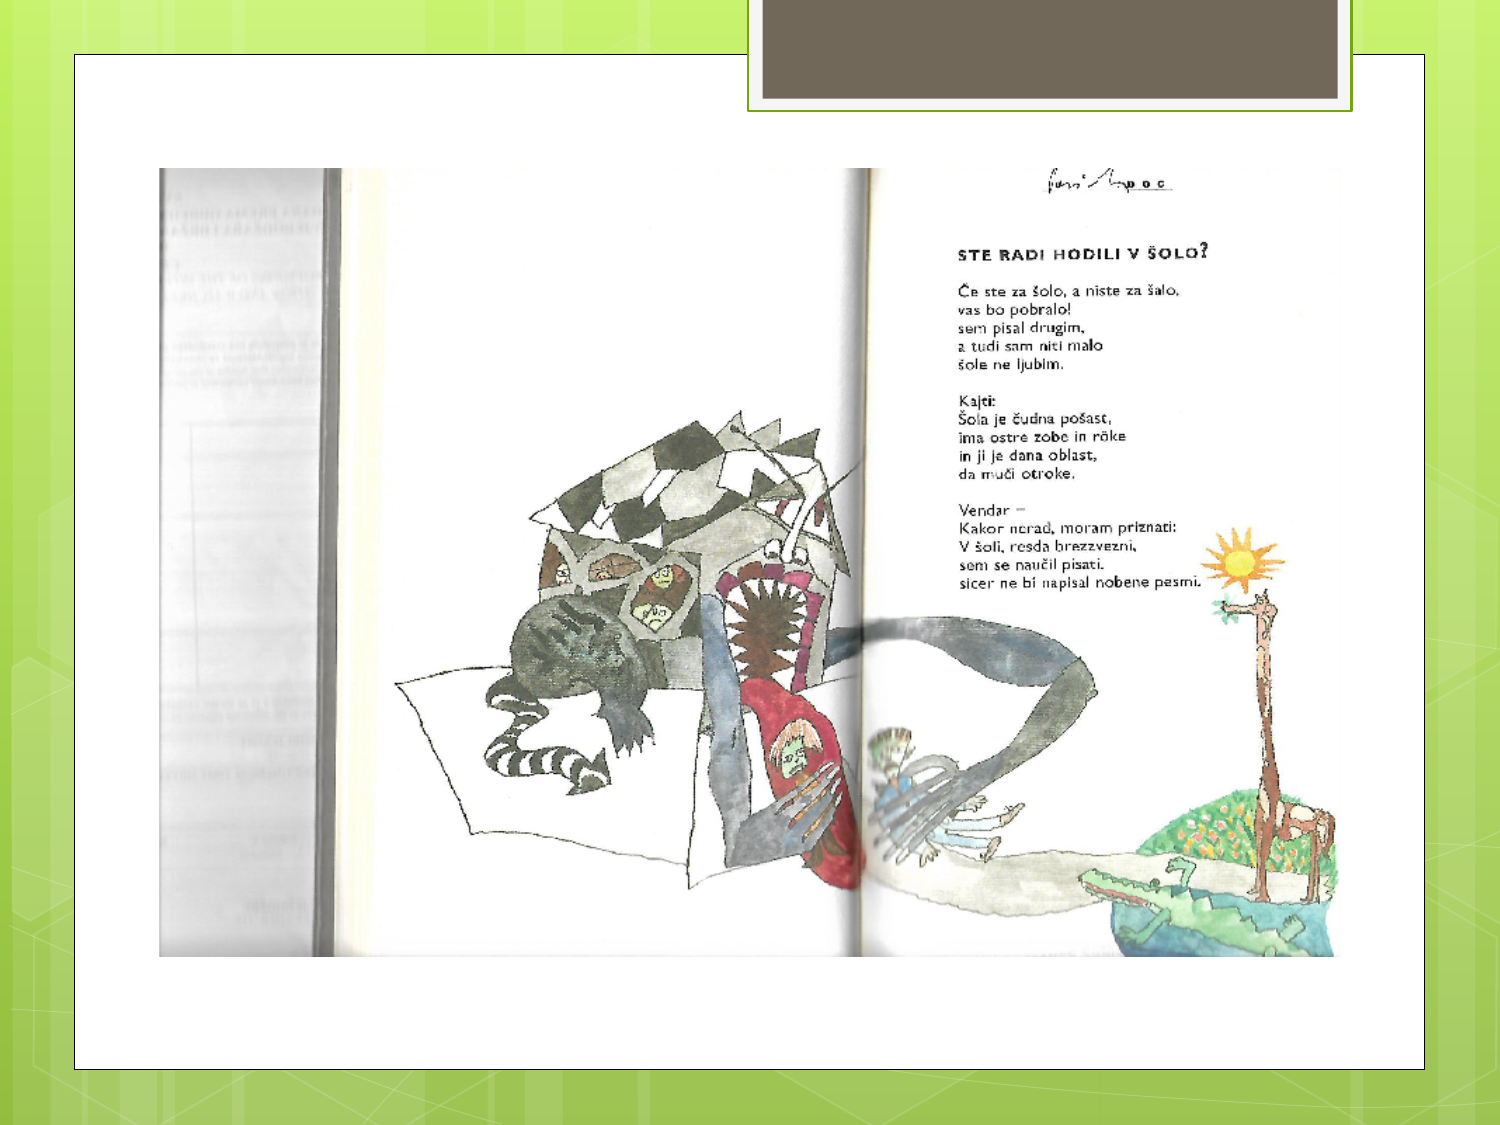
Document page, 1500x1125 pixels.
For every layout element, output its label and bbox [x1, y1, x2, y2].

list [159, 168, 1341, 958]
